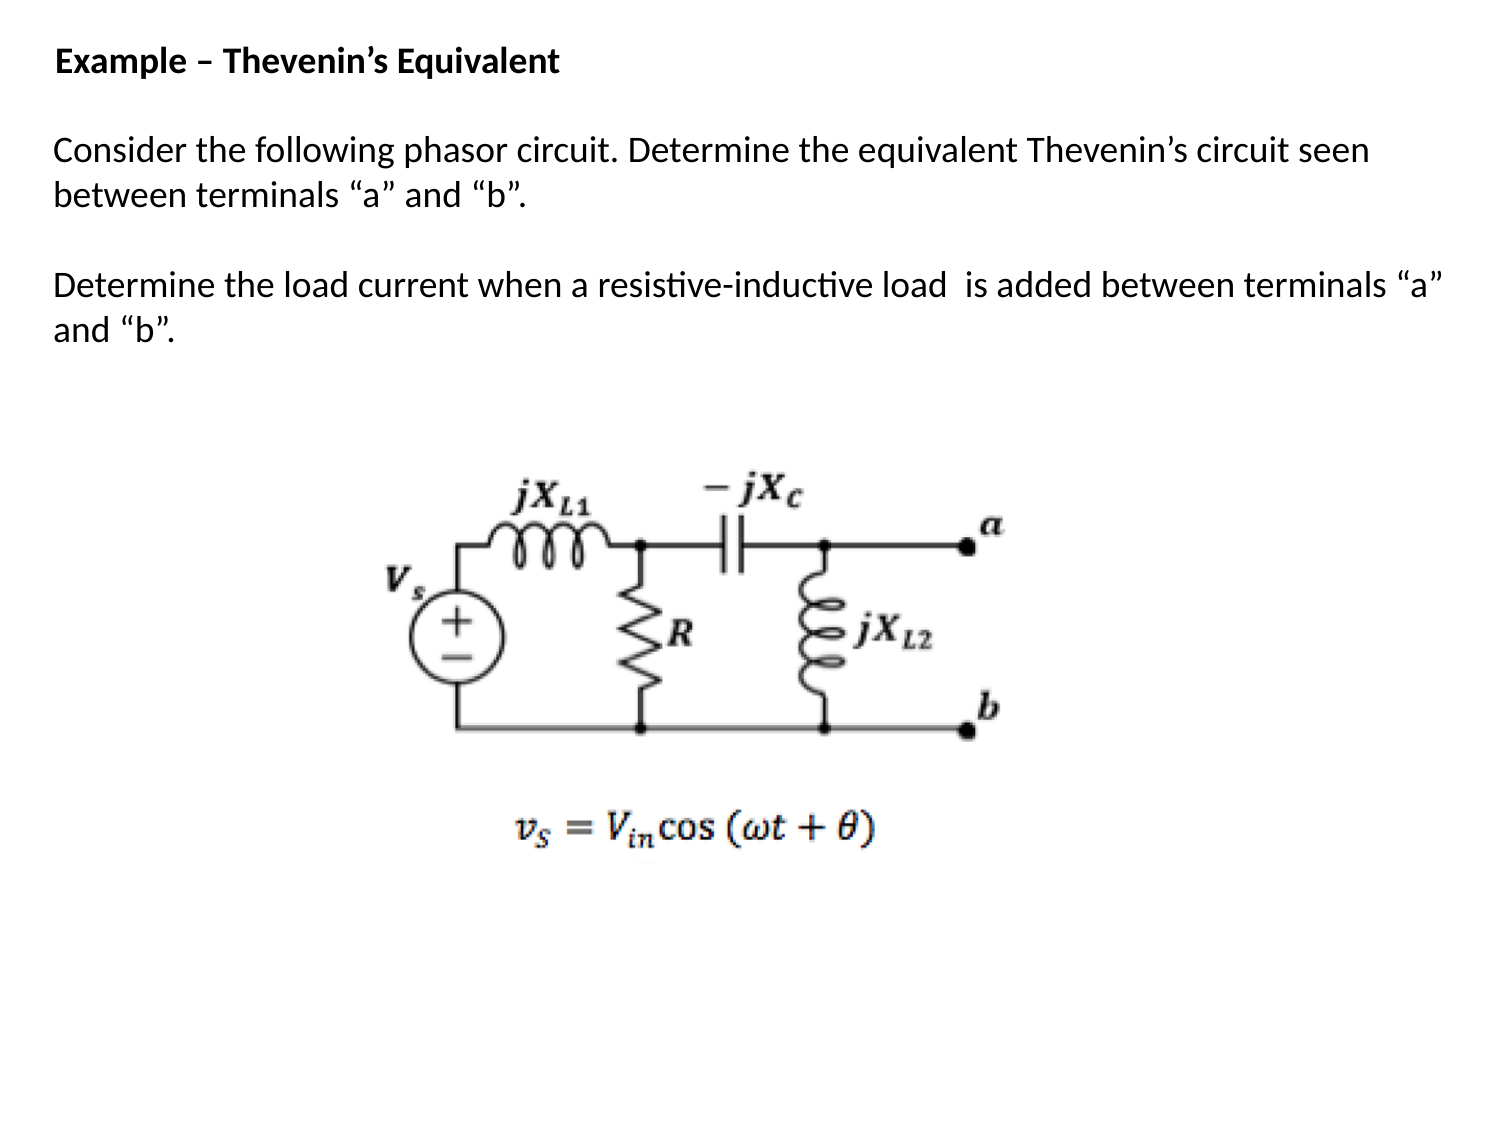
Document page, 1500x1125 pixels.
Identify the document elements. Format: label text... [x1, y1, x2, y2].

text_box Example – Thevenin’s Equivalent [40, 28, 576, 89]
text_box Consider the following phasor circuit. Determine the equivalent Thevenin’s circuit seen between terminals “a” and “b”. Determine the load current when a resistive-inductive load is added between terminals “a” and “b”. [38, 117, 1462, 358]
picture [353, 442, 1021, 864]
